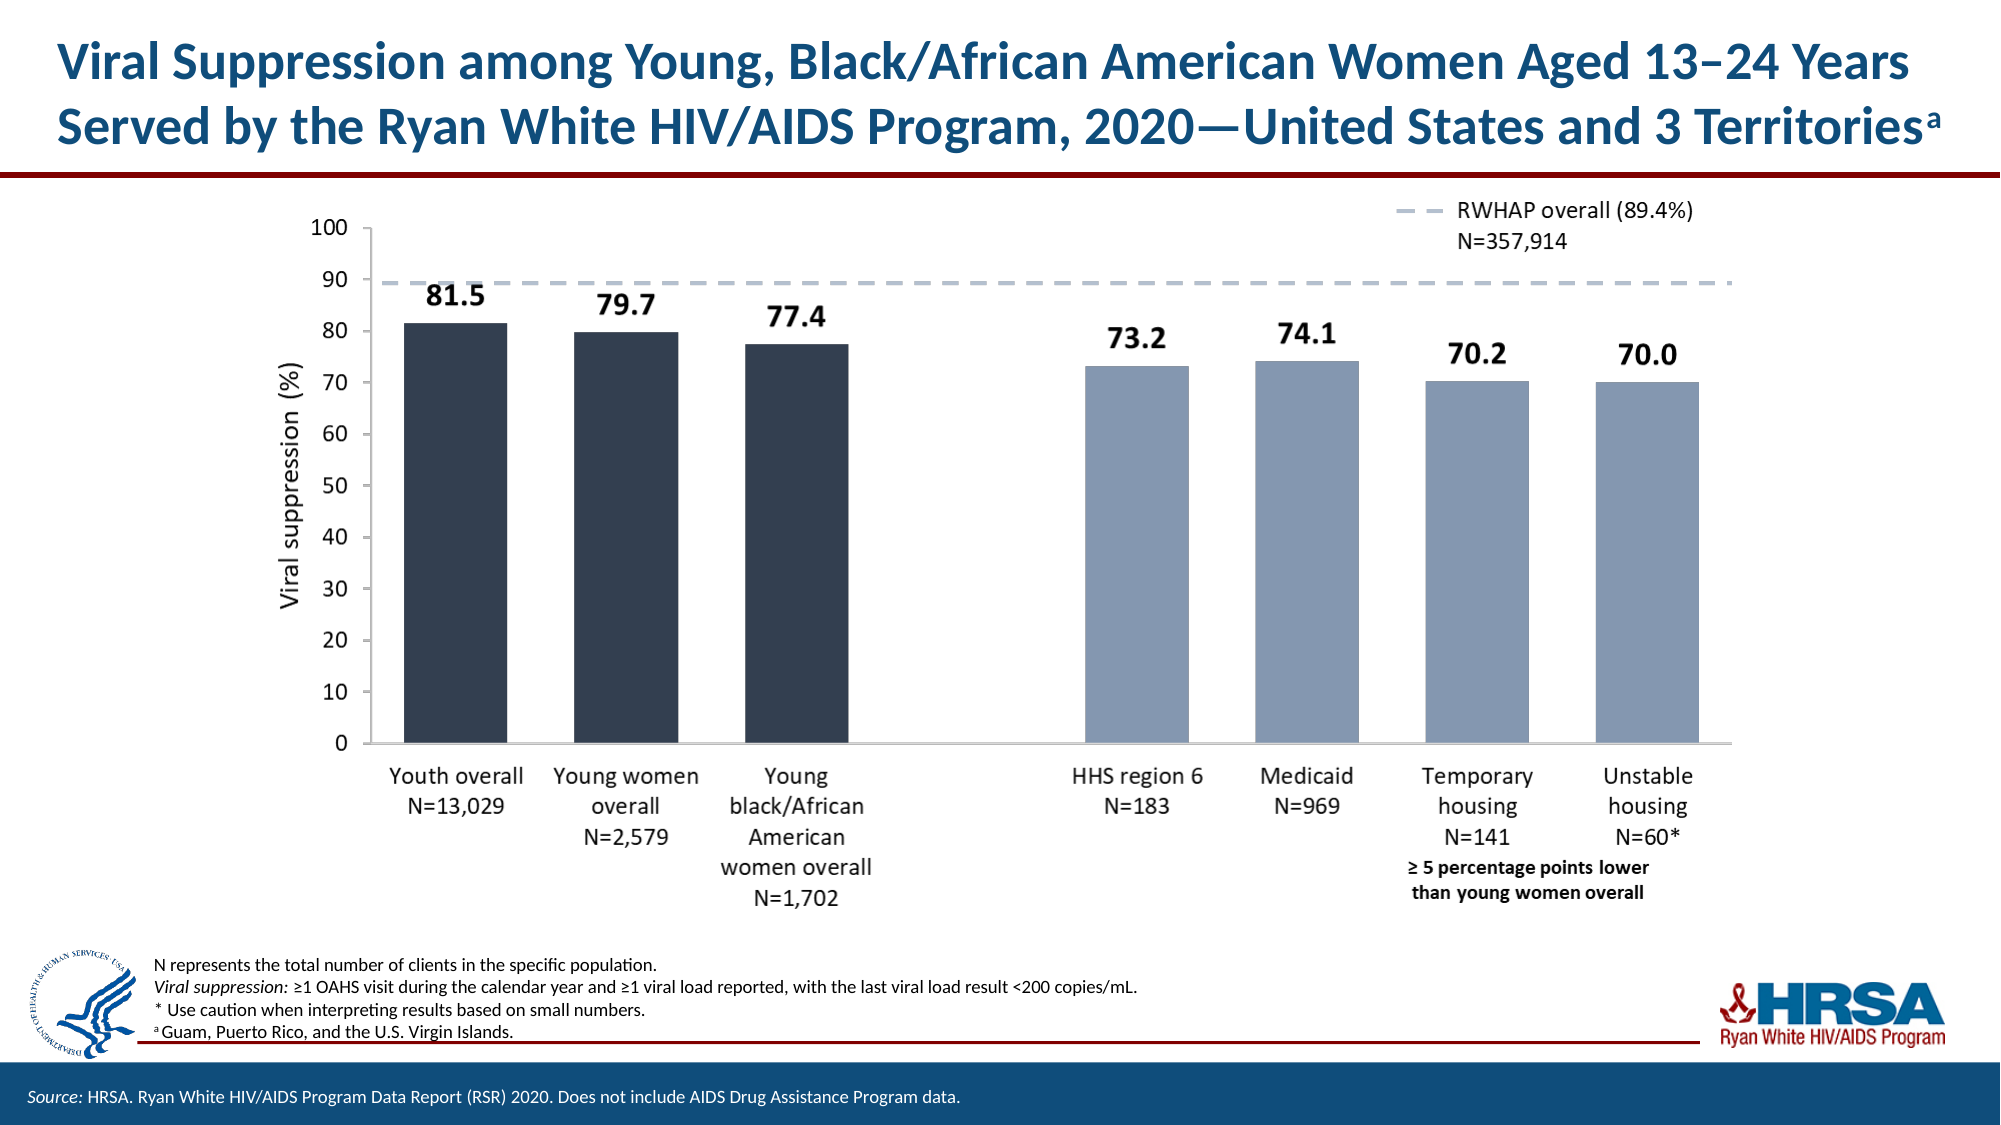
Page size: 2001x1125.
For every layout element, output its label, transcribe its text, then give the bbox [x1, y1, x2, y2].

picture [24, 946, 141, 1062]
picture [267, 190, 1733, 935]
title Viral Suppression among Young, Black/African American Women Aged 13–24 Years Served by the Ryan White HIV/AIDS Program, 2020—United States and 3 Territoriesa [42, 0, 1962, 199]
picture [1720, 982, 1945, 1048]
text_box N represents the total number of clients in the specific population. Viral suppression: ≥1 OAHS visit during the calendar year and ≥1 viral load reported, with the last viral load result <200 copies/mL. * Use caution when interpreting results based on small numbers. a Guam, Puerto Rico, and the U.S. Virgin Islands. [139, 944, 1462, 1050]
